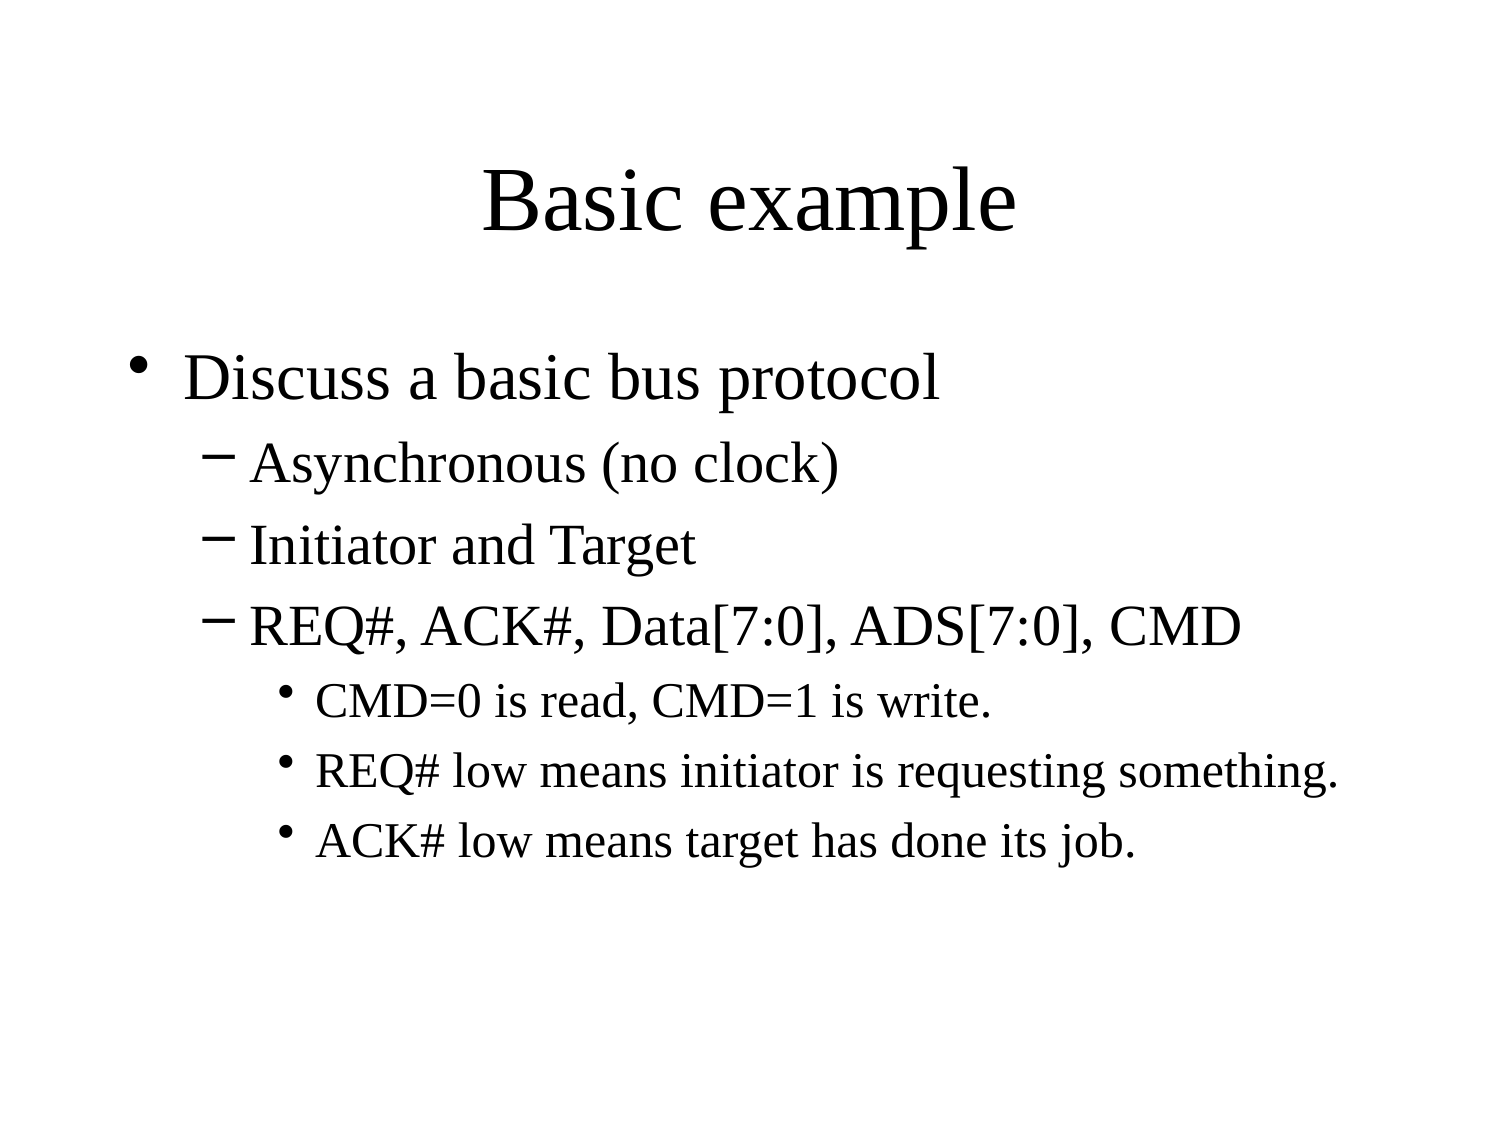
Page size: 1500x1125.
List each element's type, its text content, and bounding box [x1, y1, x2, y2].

list Discuss a basic bus protocol Asynchronous (no clock) Initiator and Target REQ#, ACK#, Data[7:0], ADS[7:0], CMD CMD=0 is read, CMD=1 is write. REQ# low means initiator is requesting something. ACK# low means target has done its job. [112, 324, 1388, 1001]
title Basic example [112, 99, 1388, 288]
